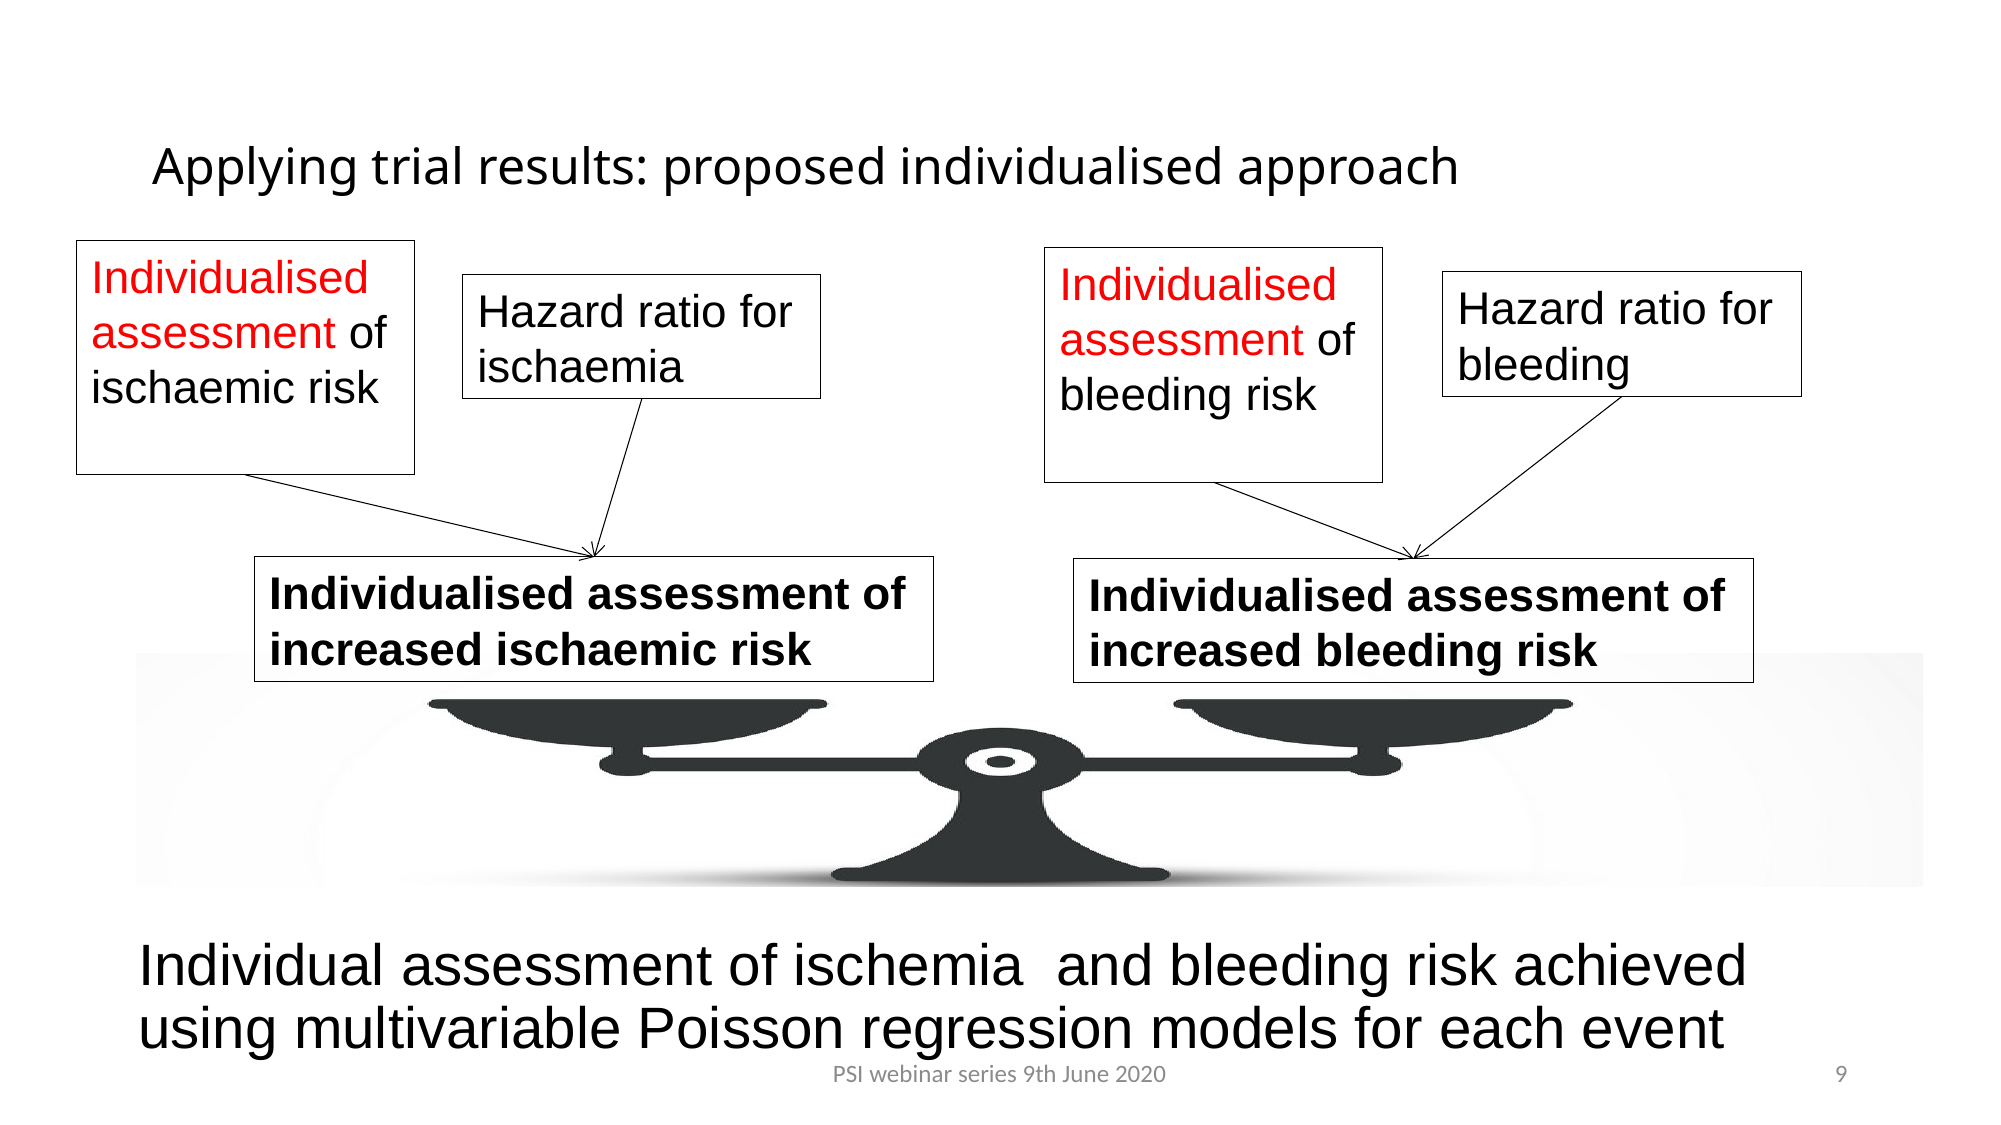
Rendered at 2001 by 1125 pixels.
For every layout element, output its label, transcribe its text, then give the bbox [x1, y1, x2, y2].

text_box Individualised assessment of increased ischaemic risk [254, 556, 934, 653]
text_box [245, 477, 595, 557]
text_box Individualised assessment of increased bleeding risk [1073, 558, 1754, 653]
title Applying trial results: proposed individualised approach [137, 59, 1863, 278]
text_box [594, 400, 642, 557]
text_box Individualised assessment of ischaemic risk [76, 240, 415, 475]
text_box Hazard ratio for ischaemia [462, 274, 821, 399]
picture [136, 653, 1924, 887]
list Individual assessment of ischemia and bleeding risk achieved using multivariable Poisson regression models for each event [123, 927, 1849, 1125]
text_box Hazard ratio for bleeding [1442, 271, 1802, 397]
footer PSI webinar series 9th June 2020 [662, 1042, 1338, 1103]
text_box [1213, 484, 1414, 559]
text_box Individualised assessment of bleeding risk [1044, 247, 1383, 483]
slide_number 9 [1412, 1042, 1863, 1103]
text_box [1413, 397, 1622, 559]
